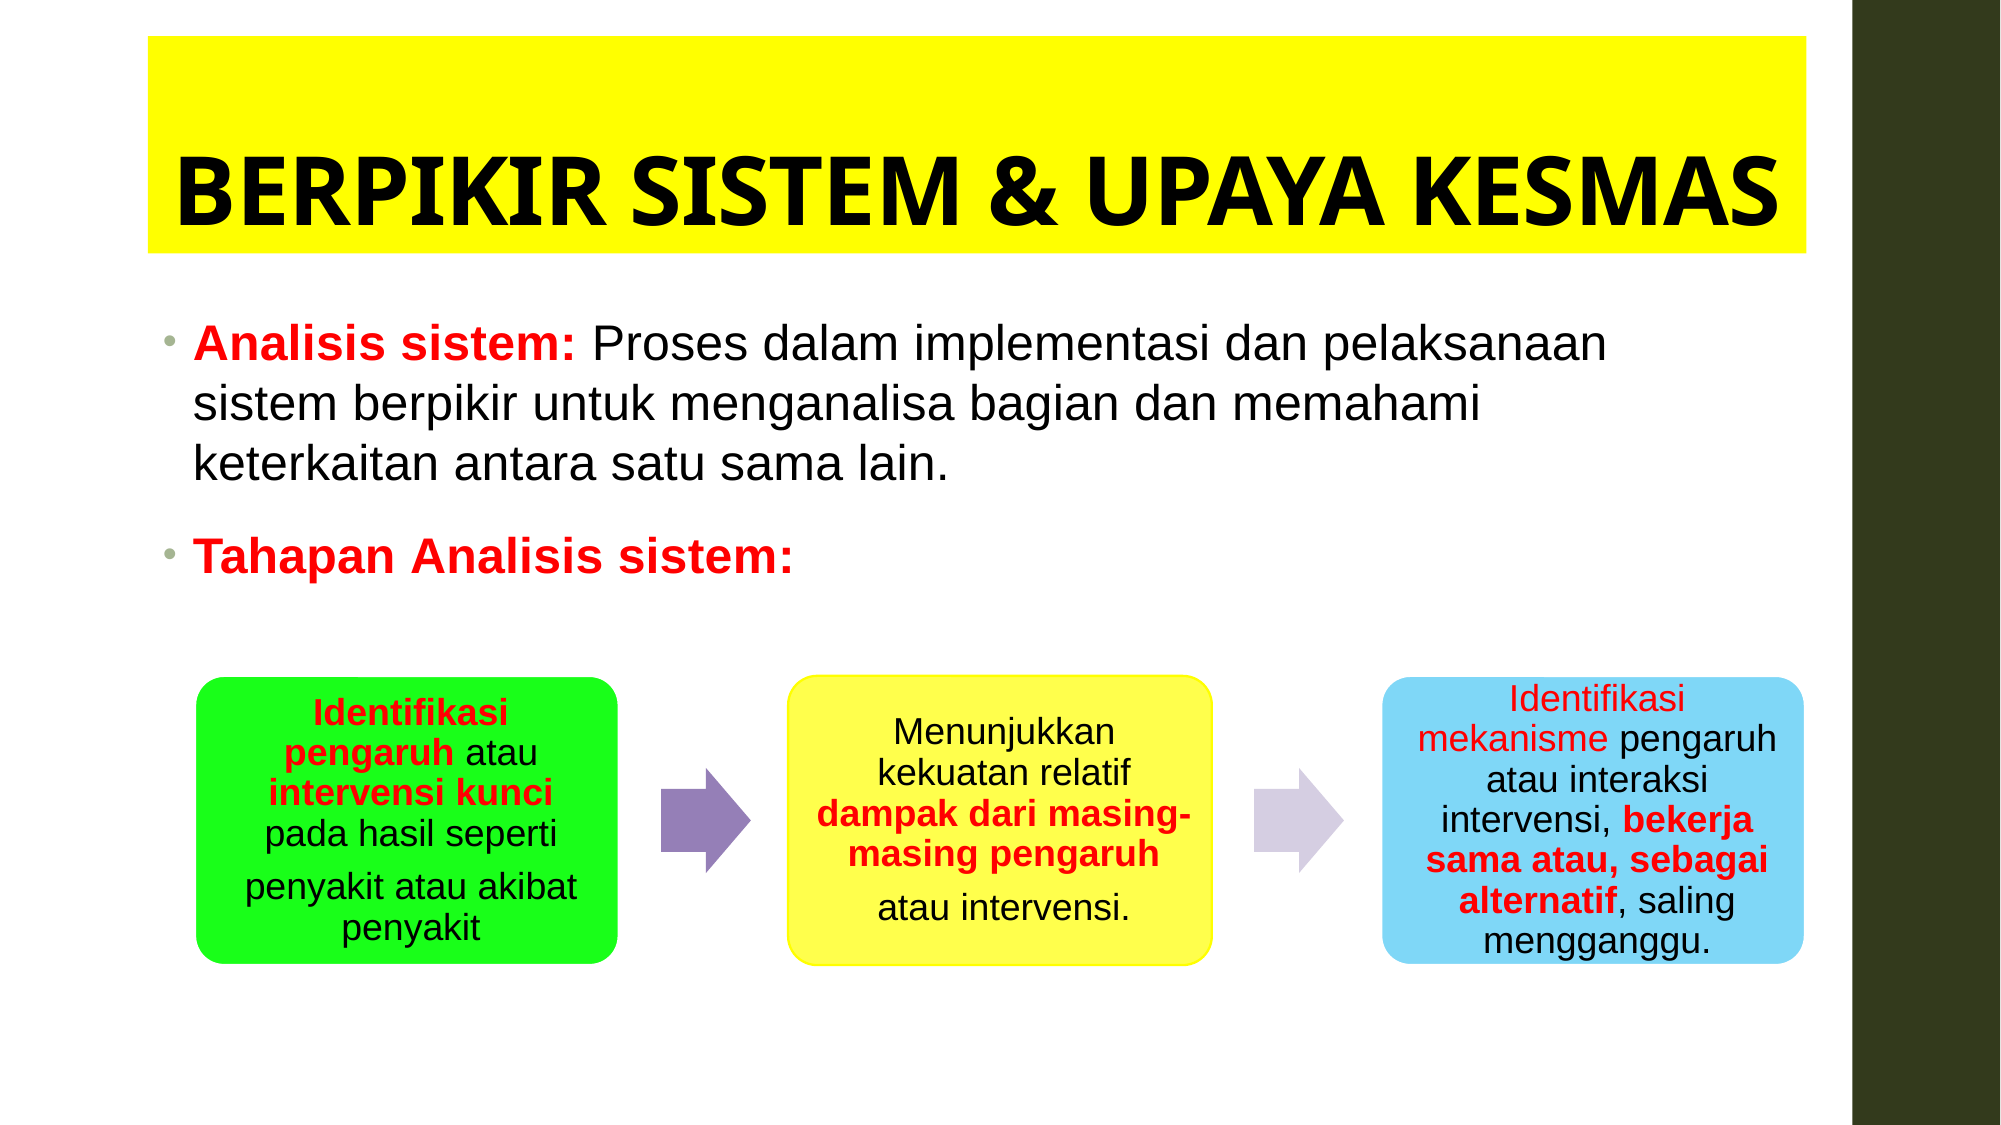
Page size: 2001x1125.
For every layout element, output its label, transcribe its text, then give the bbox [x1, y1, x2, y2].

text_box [193, 574, 1807, 1067]
list Analisis sistem: Proses dalam implementasi dan pelaksanaan sistem berpikir untuk menganalisa bagian dan memahami keterkaitan antara satu sama lain. Tahapan Analisis sistem: [147, 303, 1677, 1017]
title BERPIKIR SISTEM & UPAYA KESMAS [147, 36, 1807, 254]
